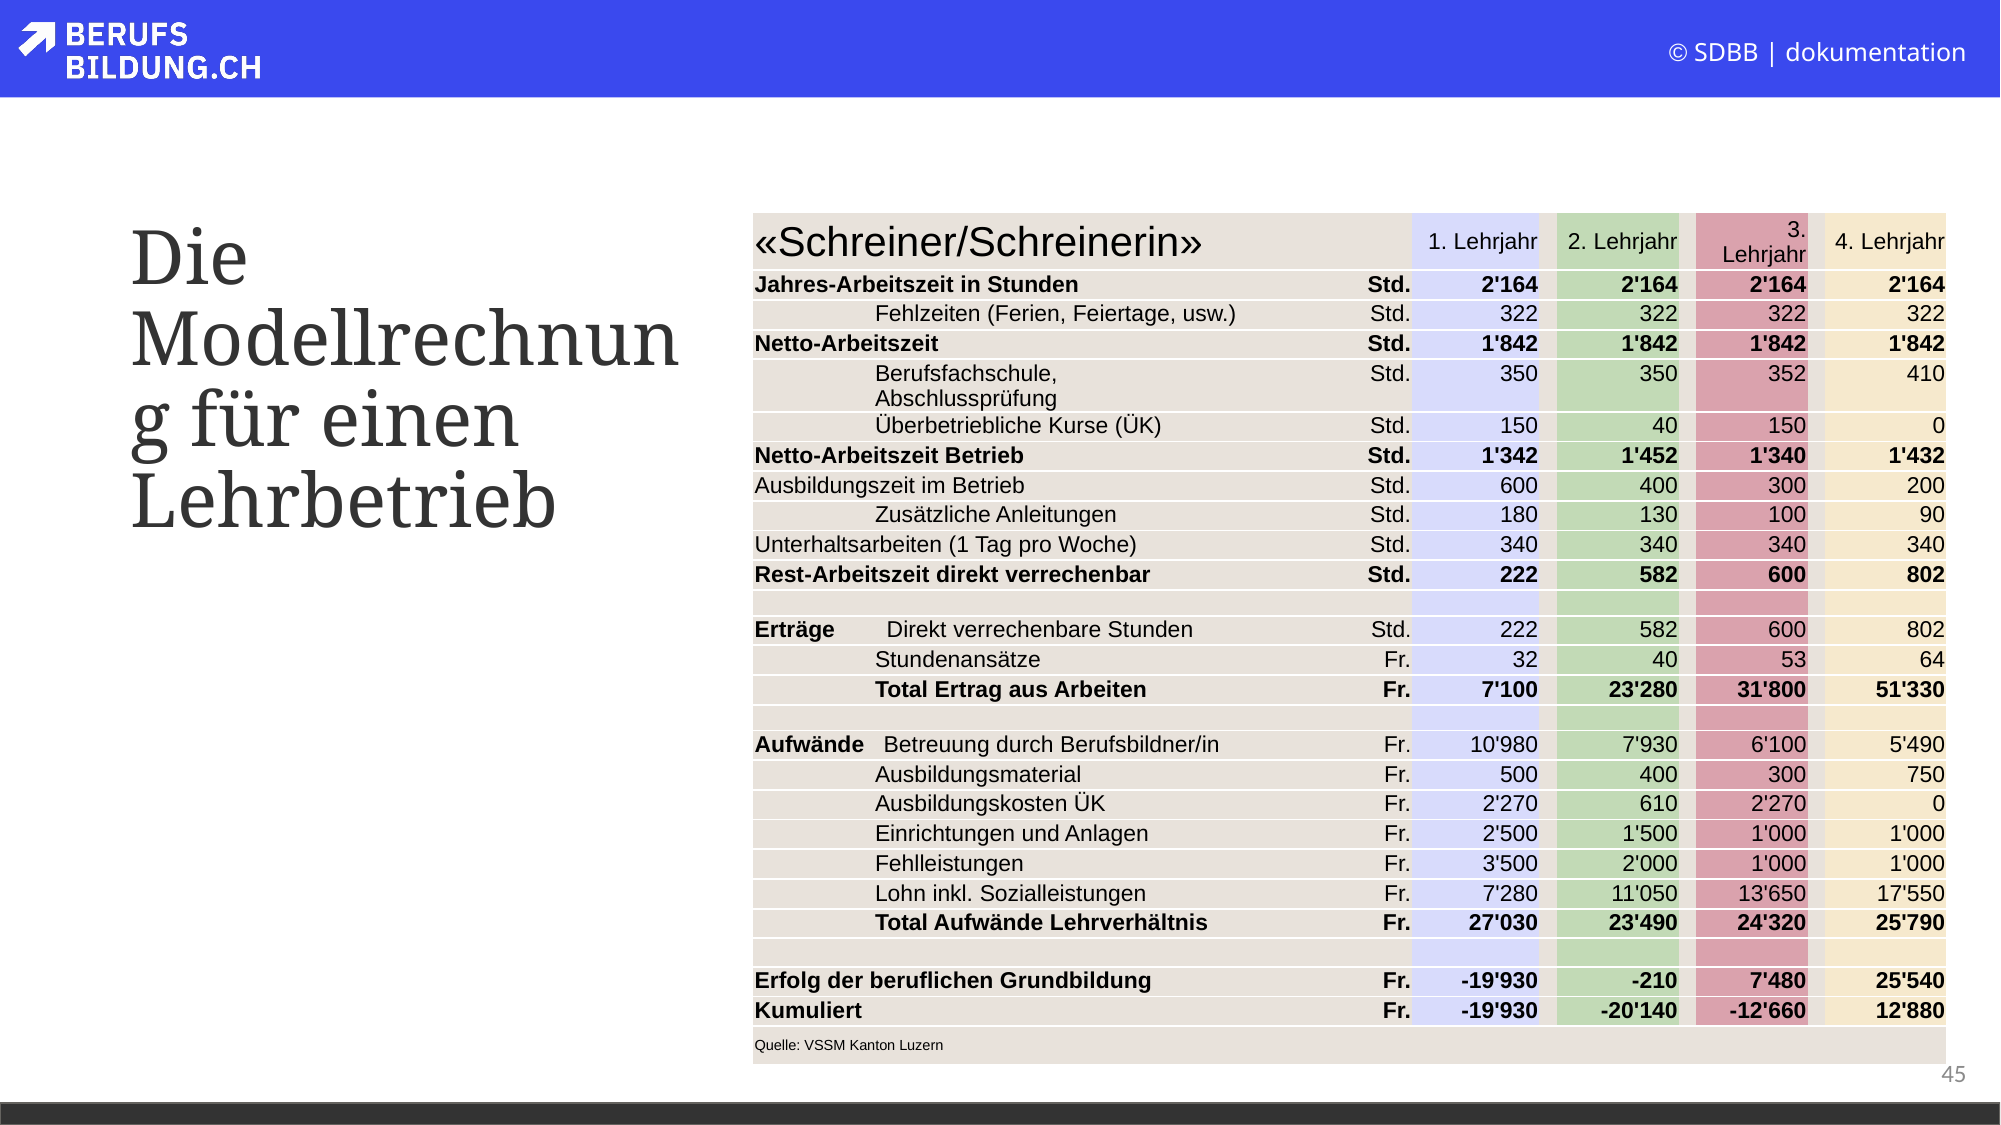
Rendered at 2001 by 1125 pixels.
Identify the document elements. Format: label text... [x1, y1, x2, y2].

table_cell 2'500 [1412, 820, 1539, 848]
table_cell [1539, 646, 1557, 674]
table_cell Std. [1241, 502, 1412, 530]
table_cell [1412, 591, 1539, 615]
table_cell 400 [1557, 472, 1679, 500]
table_cell 1'000 [1696, 820, 1808, 848]
table_cell [1808, 968, 1825, 996]
table_cell Quelle: VSSM Kanton Luzern [753, 1027, 1241, 1064]
table_cell 600 [1696, 561, 1808, 589]
table_cell [1679, 731, 1696, 759]
table_cell [1808, 997, 1825, 1025]
table_cell [1679, 910, 1696, 937]
table_cell Std. [1241, 472, 1412, 500]
table_cell [1808, 271, 1825, 299]
table_cell [1679, 880, 1696, 908]
table_header [1679, 213, 1696, 269]
table_cell [1679, 676, 1696, 704]
table_cell [1808, 331, 1825, 358]
table_cell [1557, 706, 1679, 730]
table_cell 222 [1412, 617, 1539, 644]
table_cell Std. [1241, 442, 1412, 470]
table_cell [1808, 939, 1825, 966]
table_cell [753, 591, 1241, 615]
table_cell Netto-Arbeitszeit Betrieb [753, 442, 1241, 470]
table_cell Ausbildungsmaterial [753, 761, 1241, 789]
table_cell 600 [1412, 472, 1539, 500]
table_cell 582 [1557, 561, 1679, 589]
table_cell [1679, 472, 1696, 500]
table_cell [1808, 706, 1825, 730]
table_cell Stundenansätze [753, 646, 1241, 674]
table_cell [1679, 646, 1696, 674]
table_cell [1539, 997, 1557, 1025]
table_cell 350 [1412, 360, 1539, 411]
table_cell 400 [1557, 761, 1679, 789]
table_cell [1539, 1027, 1557, 1042]
table_cell [1808, 502, 1825, 530]
table_cell Rest-Arbeitszeit direkt verrechenbar [753, 561, 1241, 589]
table_cell [1808, 791, 1825, 819]
table_cell Jahres-Arbeitszeit in Stunden [753, 271, 1241, 299]
table_cell [1808, 360, 1825, 411]
table_cell 322 [1825, 301, 1946, 329]
table_cell 7'480 [1696, 968, 1808, 996]
table_cell Ausbildungszeit im Betrieb [753, 472, 1241, 500]
table_cell 2'270 [1412, 791, 1539, 819]
table_cell [1808, 617, 1825, 644]
table_cell [1679, 761, 1696, 789]
table_cell [1808, 646, 1825, 674]
table_cell 17'550 [1825, 880, 1946, 908]
table_cell [1808, 591, 1825, 615]
table_cell 130 [1557, 502, 1679, 530]
table_cell [1539, 301, 1557, 329]
table_cell 322 [1412, 301, 1539, 329]
table_cell 0 [1825, 791, 1946, 819]
table_cell [1557, 939, 1679, 966]
table_cell 150 [1696, 413, 1808, 441]
table_cell 340 [1412, 531, 1539, 559]
table_cell [753, 706, 1241, 730]
table_cell [1539, 413, 1557, 441]
table_cell Fehlleistungen [753, 850, 1241, 878]
table_cell Fr. [1241, 850, 1412, 878]
table_cell [1679, 360, 1696, 411]
table_cell 11'050 [1557, 880, 1679, 908]
table_cell 200 [1825, 472, 1946, 500]
table_cell [1539, 706, 1557, 730]
table_header [1808, 213, 1825, 269]
table_cell [1539, 442, 1557, 470]
table_cell [1539, 820, 1557, 848]
table_cell 222 [1412, 561, 1539, 589]
table_cell Std. [1241, 360, 1412, 411]
table_header [1241, 213, 1412, 269]
table_cell 610 [1557, 791, 1679, 819]
table_cell 40 [1557, 413, 1679, 441]
table_cell [1539, 791, 1557, 819]
table_header «Schreiner/Schreinerin» [753, 213, 1241, 269]
table_cell 24'320 [1696, 910, 1808, 937]
table_cell 410 [1825, 360, 1946, 411]
table_cell [1679, 617, 1696, 644]
table_cell [1696, 1027, 1808, 1042]
table_cell 25'540 [1825, 968, 1946, 996]
table_cell Std. [1241, 531, 1412, 559]
table_cell 3'500 [1412, 850, 1539, 878]
table_cell Fr. [1241, 791, 1412, 819]
title Die Modellrechnung für einen Lehrbetrieb [115, 212, 702, 713]
table_cell [1696, 706, 1808, 730]
table_cell 1'000 [1825, 820, 1946, 848]
table_cell [1825, 706, 1946, 730]
table_cell Fr. [1241, 997, 1412, 1025]
table_cell Fehlzeiten (Ferien, Feiertage, usw.) [753, 301, 1241, 329]
table_cell Std. [1241, 271, 1412, 299]
table_cell 23'280 [1557, 676, 1679, 704]
table_cell 2'164 [1825, 271, 1946, 299]
table_cell -20'140 [1557, 997, 1679, 1025]
table_cell [1808, 301, 1825, 329]
table_cell [1808, 850, 1825, 878]
table_cell 5'490 [1825, 731, 1946, 759]
table_cell 32 [1412, 646, 1539, 674]
table_cell [1808, 531, 1825, 559]
table_cell 1'842 [1557, 331, 1679, 358]
table_cell 1'500 [1557, 820, 1679, 848]
table_cell Überbetriebliche Kurse (ÜK) [753, 413, 1241, 441]
table_cell 90 [1825, 502, 1946, 530]
table_cell [1539, 761, 1557, 789]
table_cell -19'930 [1412, 997, 1539, 1025]
table_cell 51'330 [1825, 676, 1946, 704]
table_cell 340 [1696, 531, 1808, 559]
table_cell 27'030 [1412, 910, 1539, 937]
table_cell [1808, 676, 1825, 704]
table_cell 2'000 [1557, 850, 1679, 878]
table_cell [1679, 301, 1696, 329]
table_cell [1412, 706, 1539, 730]
table_cell 322 [1557, 301, 1679, 329]
slide_number 45 [1531, 1042, 1982, 1103]
table_cell 0 [1825, 413, 1946, 441]
table_cell Fr. [1241, 731, 1412, 759]
table_cell [1679, 591, 1696, 615]
table_cell 25'790 [1825, 910, 1946, 937]
table_cell [1539, 271, 1557, 299]
table_cell [1679, 1027, 1696, 1042]
table_cell 150 [1412, 413, 1539, 441]
table_cell Erträge Direkt verrechenbare Stunden [753, 617, 1241, 644]
table_cell 23'490 [1557, 910, 1679, 937]
table_cell 1'842 [1825, 331, 1946, 358]
table_cell [1241, 1027, 1412, 1064]
table_header [1539, 213, 1557, 269]
table_cell [1808, 820, 1825, 848]
table_cell Berufsfachschule, Abschlussprüfung [753, 360, 1241, 411]
table_cell [1679, 331, 1696, 358]
table_cell 2'270 [1696, 791, 1808, 819]
table_cell Std. [1241, 331, 1412, 358]
table_cell 180 [1412, 502, 1539, 530]
table_cell Std. [1241, 301, 1412, 329]
table_cell [1679, 271, 1696, 299]
table_cell [1679, 939, 1696, 966]
table_cell 600 [1696, 617, 1808, 644]
table_header 2. Lehrjahr [1557, 213, 1679, 269]
table_cell 10'980 [1412, 731, 1539, 759]
table_cell Aufwände Betreuung durch Berufsbildner/in [753, 731, 1241, 759]
table_header 4. Lehrjahr [1825, 213, 1946, 269]
table_cell 300 [1696, 472, 1808, 500]
table_cell [1679, 706, 1696, 730]
table_cell Std. [1241, 617, 1412, 644]
table_cell [1539, 502, 1557, 530]
table_cell Fr. [1241, 646, 1412, 674]
table_cell [1808, 561, 1825, 589]
table_cell 1'340 [1696, 442, 1808, 470]
table_cell 31'800 [1696, 676, 1808, 704]
table_cell [1825, 591, 1946, 615]
table_cell [1539, 676, 1557, 704]
table_cell 350 [1557, 360, 1679, 411]
table_cell 340 [1557, 531, 1679, 559]
table_cell Zusätzliche Anleitungen [753, 502, 1241, 530]
table_cell [1808, 1027, 1825, 1042]
table_cell [1679, 442, 1696, 470]
table_cell [1825, 1027, 1946, 1042]
table_cell [1808, 442, 1825, 470]
table_cell 352 [1696, 360, 1808, 411]
table_cell 7'930 [1557, 731, 1679, 759]
table_cell Std. [1241, 413, 1412, 441]
table_cell 1'000 [1825, 850, 1946, 878]
table_cell [1557, 1027, 1679, 1042]
table_cell 7'280 [1412, 880, 1539, 908]
table_cell 2'164 [1696, 271, 1808, 299]
table_cell Std. [1241, 561, 1412, 589]
table_cell [1539, 968, 1557, 996]
table_cell 64 [1825, 646, 1946, 674]
table_cell 53 [1696, 646, 1808, 674]
table_cell [1539, 360, 1557, 411]
table_cell [1679, 968, 1696, 996]
table_header 1. Lehrjahr [1412, 213, 1539, 269]
table_cell [753, 939, 1241, 966]
table_cell 300 [1696, 761, 1808, 789]
table_header 3. Lehrjahr [1696, 213, 1808, 269]
table_cell Ausbildungskosten ÜK [753, 791, 1241, 819]
table_cell [1825, 939, 1946, 966]
table_cell [1412, 1027, 1539, 1064]
table_cell Fr. [1241, 880, 1412, 908]
table_cell 6'100 [1696, 731, 1808, 759]
table_cell [1539, 731, 1557, 759]
table_cell [1412, 939, 1539, 966]
table_cell Fr. [1241, 761, 1412, 789]
table_cell [1539, 591, 1557, 615]
table_cell Netto-Arbeitszeit [753, 331, 1241, 358]
table_cell [1539, 331, 1557, 358]
table_cell [1696, 939, 1808, 966]
table_cell 1'432 [1825, 442, 1946, 470]
table_cell 340 [1825, 531, 1946, 559]
table_cell Total Aufwände Lehrverhältnis [753, 910, 1241, 937]
table_cell -12'660 [1696, 997, 1808, 1025]
table_cell 1'452 [1557, 442, 1679, 470]
table_cell Unterhaltsarbeiten (1 Tag pro Woche) [753, 531, 1241, 559]
table_cell [1696, 591, 1808, 615]
table_cell [1808, 880, 1825, 908]
table_cell [1241, 939, 1412, 966]
table_cell [1679, 561, 1696, 589]
table_cell Fr. [1241, 910, 1412, 937]
table_cell [1808, 761, 1825, 789]
table_cell [1539, 531, 1557, 559]
table_cell [1679, 820, 1696, 848]
table_cell [1808, 731, 1825, 759]
table_cell 1'342 [1412, 442, 1539, 470]
table_cell Fr. [1241, 820, 1412, 848]
table_cell 7'100 [1412, 676, 1539, 704]
table_cell [1808, 413, 1825, 441]
table_cell -19'930 [1412, 968, 1539, 996]
table_cell 40 [1557, 646, 1679, 674]
picture [18, 22, 260, 79]
table_cell 802 [1825, 617, 1946, 644]
table_cell [1679, 791, 1696, 819]
table_cell [1539, 850, 1557, 878]
table_cell Erfolg der beruflichen Grundbildung [753, 968, 1241, 996]
table_cell Fr. [1241, 676, 1412, 704]
table_cell 1'000 [1696, 850, 1808, 878]
table_cell 1'842 [1696, 331, 1808, 358]
table_cell Kumuliert [753, 997, 1241, 1025]
table_cell [1557, 591, 1679, 615]
table_cell [1539, 910, 1557, 937]
table_cell 582 [1557, 617, 1679, 644]
table_cell [1539, 561, 1557, 589]
table_cell [1241, 591, 1412, 615]
table_cell [1679, 531, 1696, 559]
table_cell -210 [1557, 968, 1679, 996]
table_cell [1679, 413, 1696, 441]
table_cell 1'842 [1412, 331, 1539, 358]
table_cell 322 [1696, 301, 1808, 329]
table_cell [1539, 617, 1557, 644]
table_cell 100 [1696, 502, 1808, 530]
table_cell 2'164 [1557, 271, 1679, 299]
table_cell [1539, 472, 1557, 500]
table_cell [1808, 910, 1825, 937]
table_cell 13'650 [1696, 880, 1808, 908]
table_cell [1679, 502, 1696, 530]
table_cell [1679, 850, 1696, 878]
table_cell [1241, 706, 1412, 730]
table_cell [1539, 939, 1557, 966]
table_cell 802 [1825, 561, 1946, 589]
table_cell [1679, 997, 1696, 1025]
table_cell [1539, 880, 1557, 908]
table_cell Total Ertrag aus Arbeiten [753, 676, 1241, 704]
table_cell Lohn inkl. Sozialleistungen [753, 880, 1241, 908]
table_cell [1808, 472, 1825, 500]
table_cell 500 [1412, 761, 1539, 789]
table_cell Fr. [1241, 968, 1412, 996]
table_cell Einrichtungen und Anlagen [753, 820, 1241, 848]
table_cell 2'164 [1412, 271, 1539, 299]
table_cell 750 [1825, 761, 1946, 789]
table_cell 12'880 [1825, 997, 1946, 1025]
